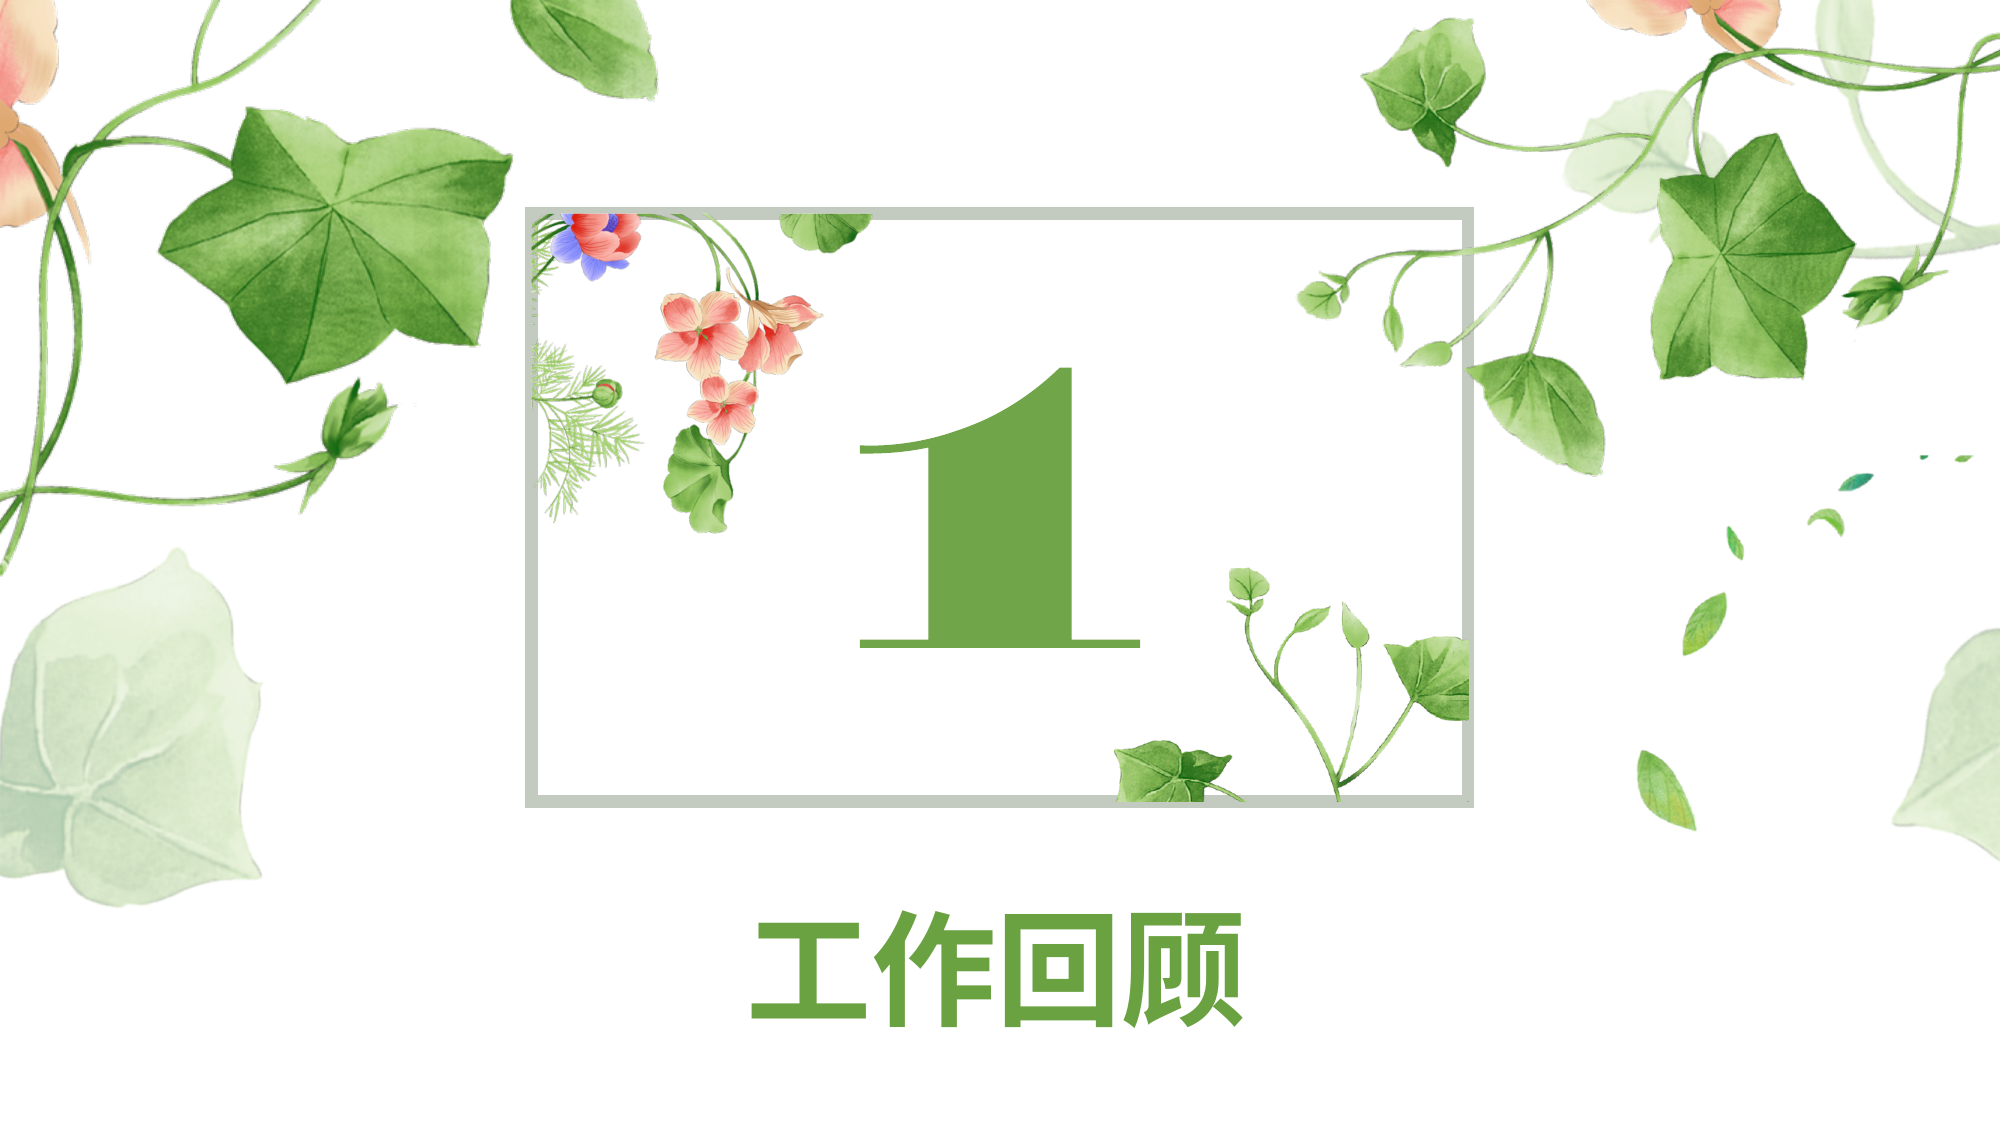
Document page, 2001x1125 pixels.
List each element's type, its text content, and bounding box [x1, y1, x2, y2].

picture [1100, 0, 2000, 885]
text_box [859, 367, 1100, 648]
text_box 工作回顾 [731, 884, 1262, 1050]
picture [0, 0, 877, 940]
text_box [878, 213, 1389, 639]
text_box [531, 448, 1469, 803]
